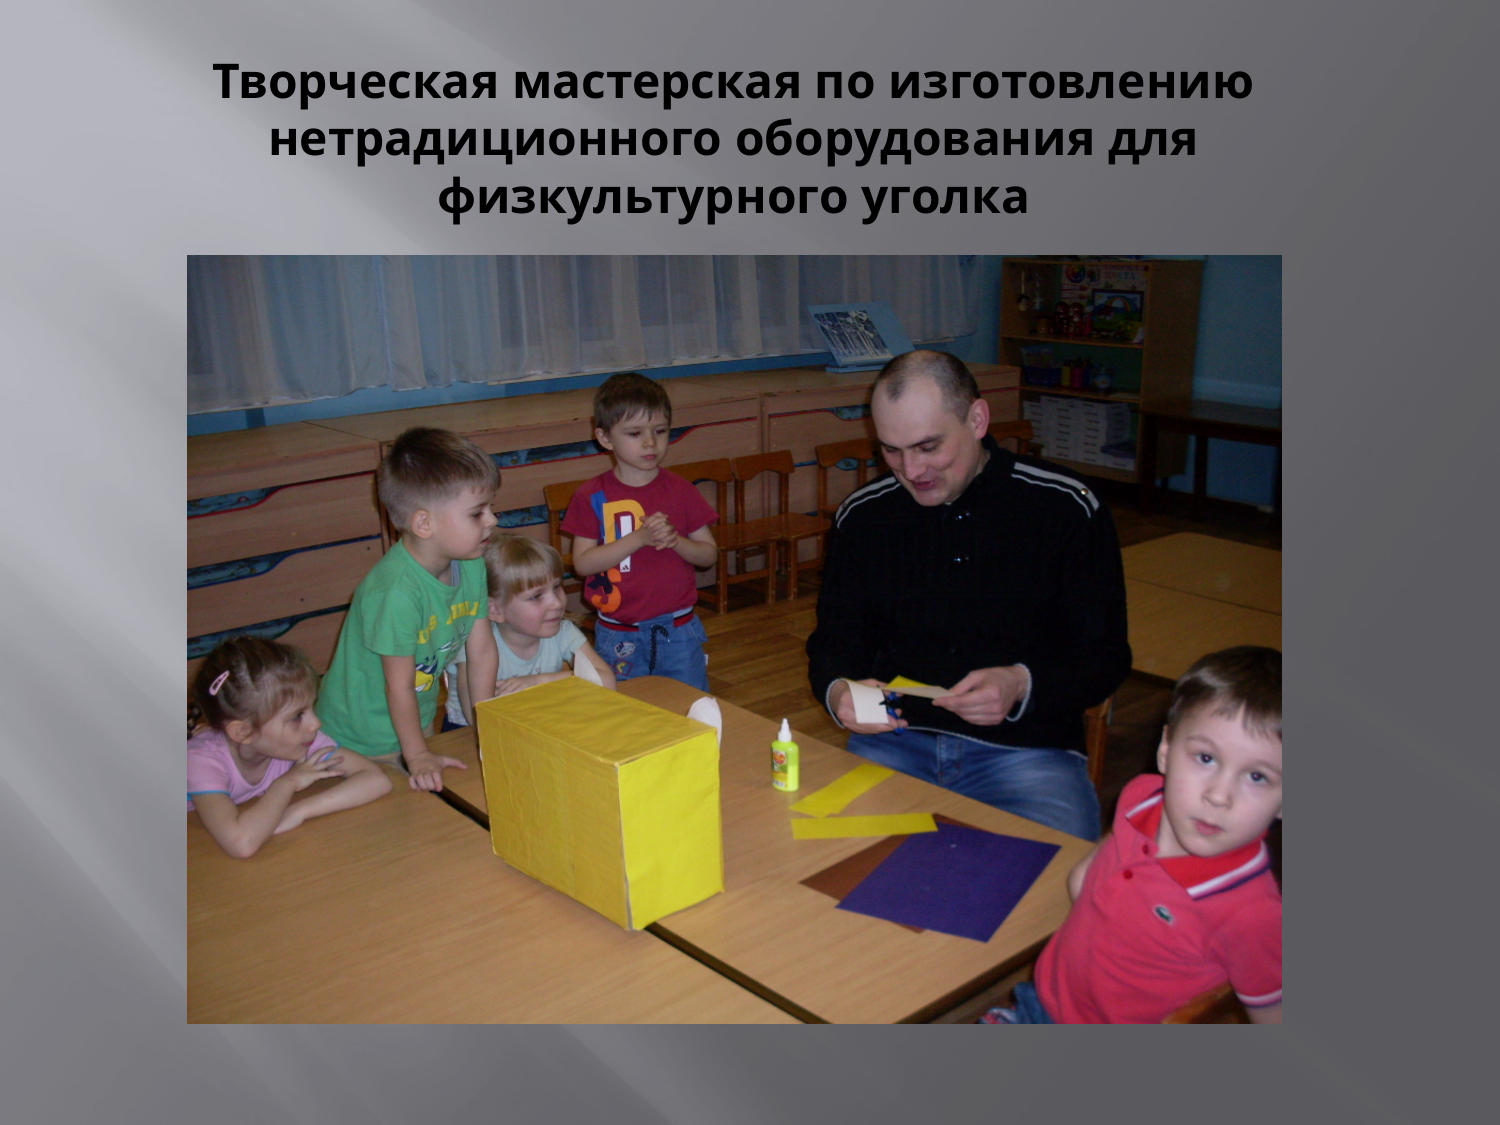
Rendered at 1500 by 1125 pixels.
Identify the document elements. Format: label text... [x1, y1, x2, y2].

title Творческая мастерская по изготовлению нетрадиционного оборудования для физкультурного уголка [59, 42, 1410, 231]
picture [186, 255, 1282, 1024]
